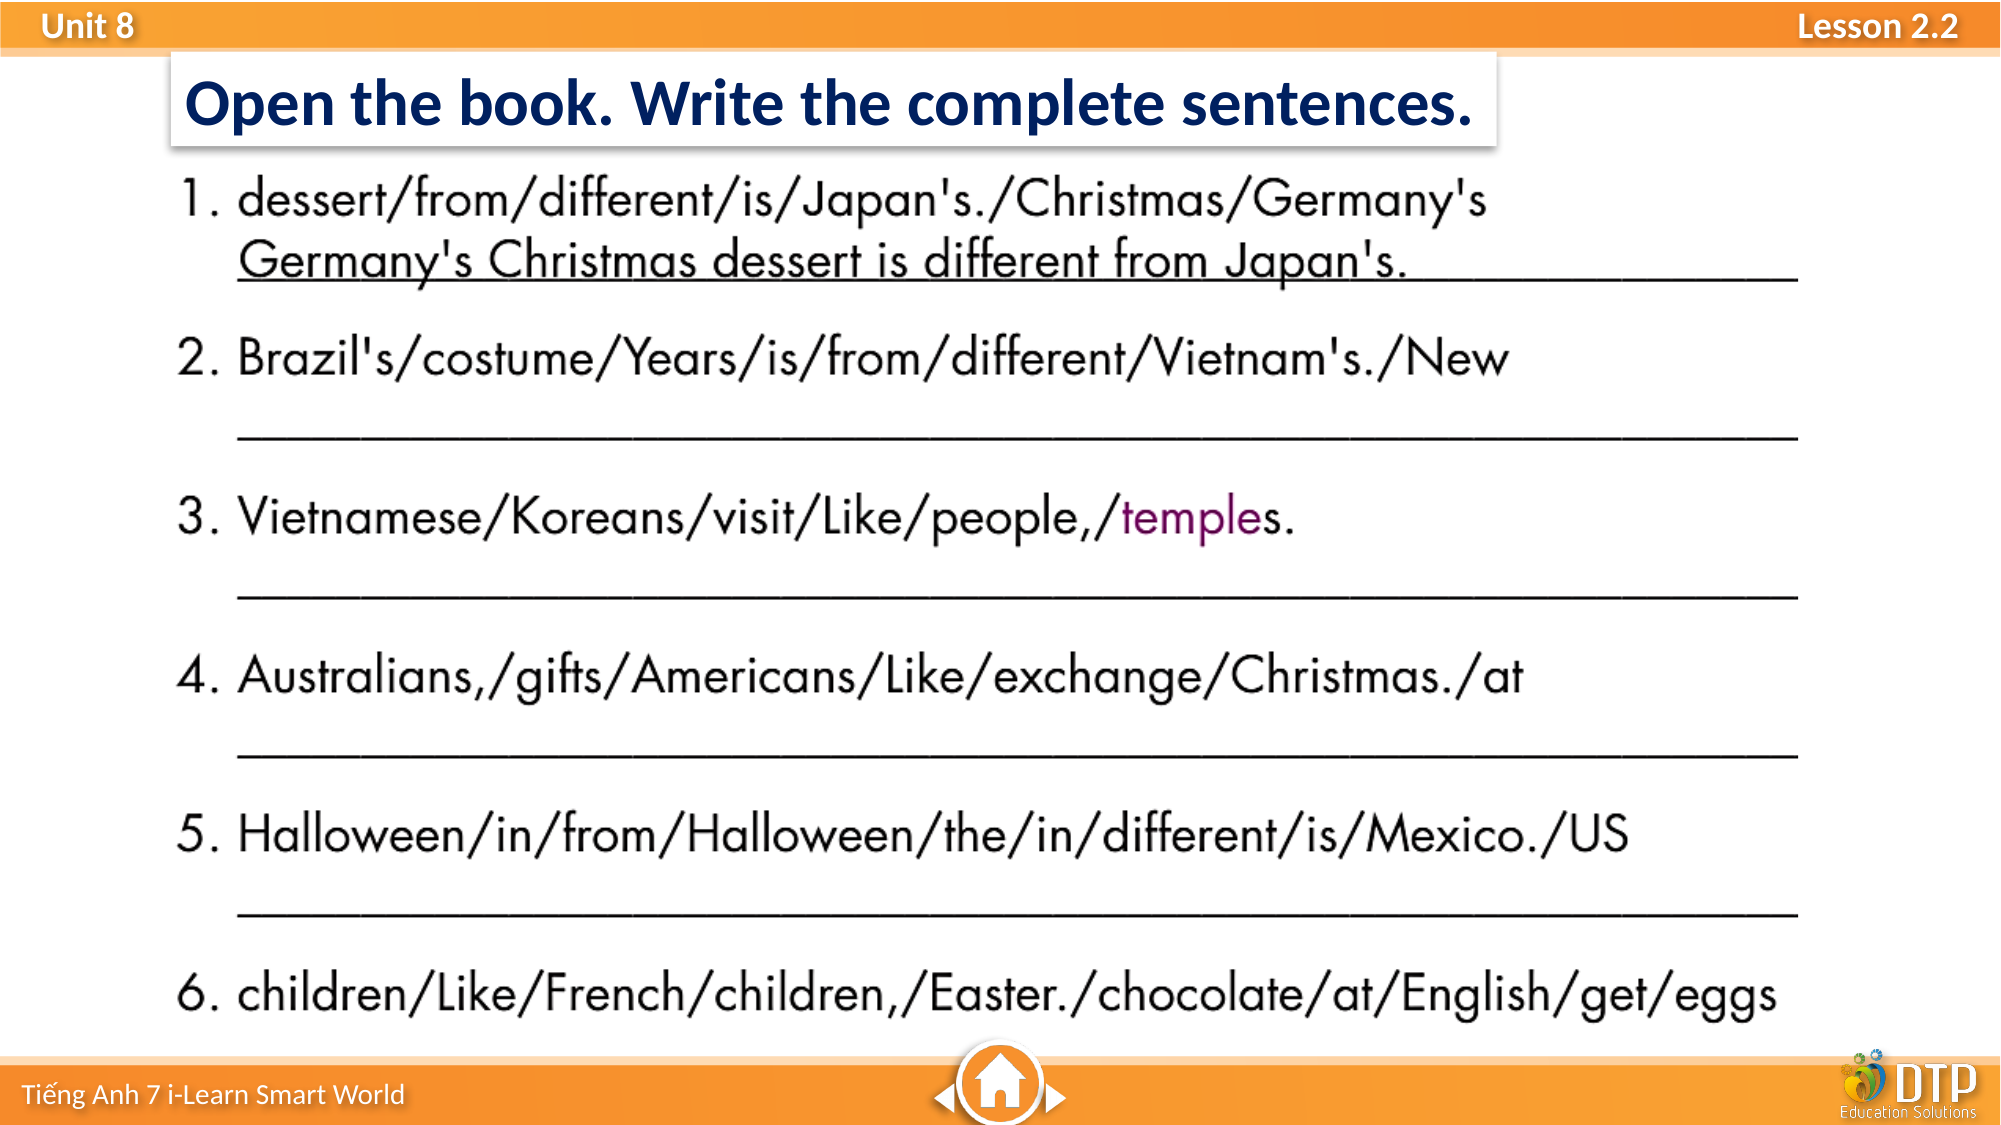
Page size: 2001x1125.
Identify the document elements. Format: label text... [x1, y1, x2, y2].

text_box Open the book. Write the complete sentences. [170, 51, 1497, 147]
picture [0, 2, 2001, 1125]
